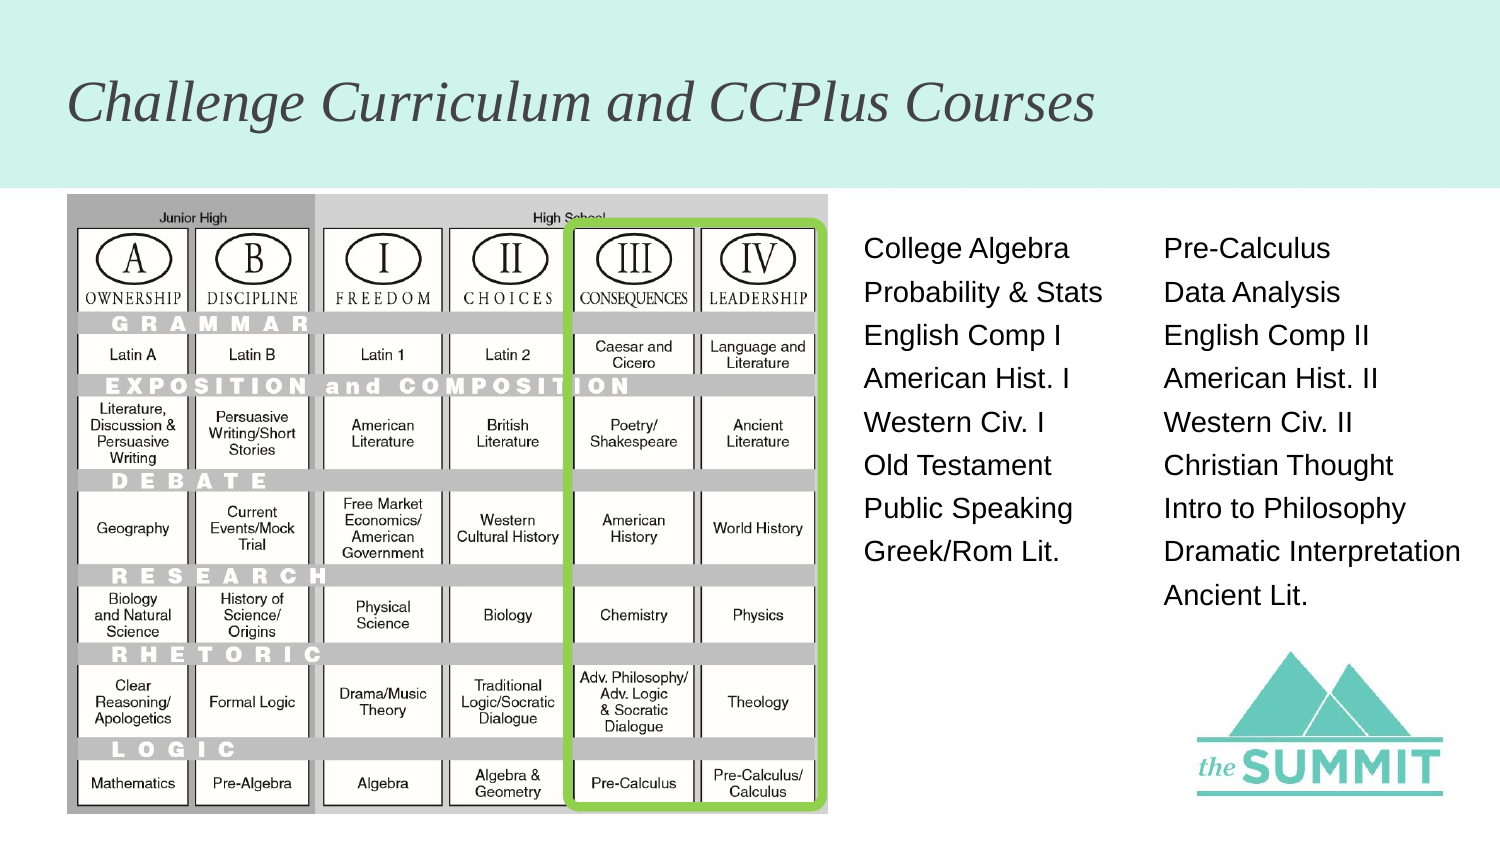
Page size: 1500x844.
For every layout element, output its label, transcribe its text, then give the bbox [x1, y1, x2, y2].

picture [0, 0, 1500, 844]
text_box College Algebra Pre-Calculus Probability & Stats Data Analysis English Comp I English Comp II American Hist. I American Hist. II Western Civ. I Western Civ. II Old Testament Christian Thought Public Speaking Intro to Philosophy Greek/Rom Lit. Dramatic Interpretation Ancient Lit. [849, 222, 1480, 662]
title Challenge Curriculum and CCPlus Courses [51, 48, 1449, 142]
